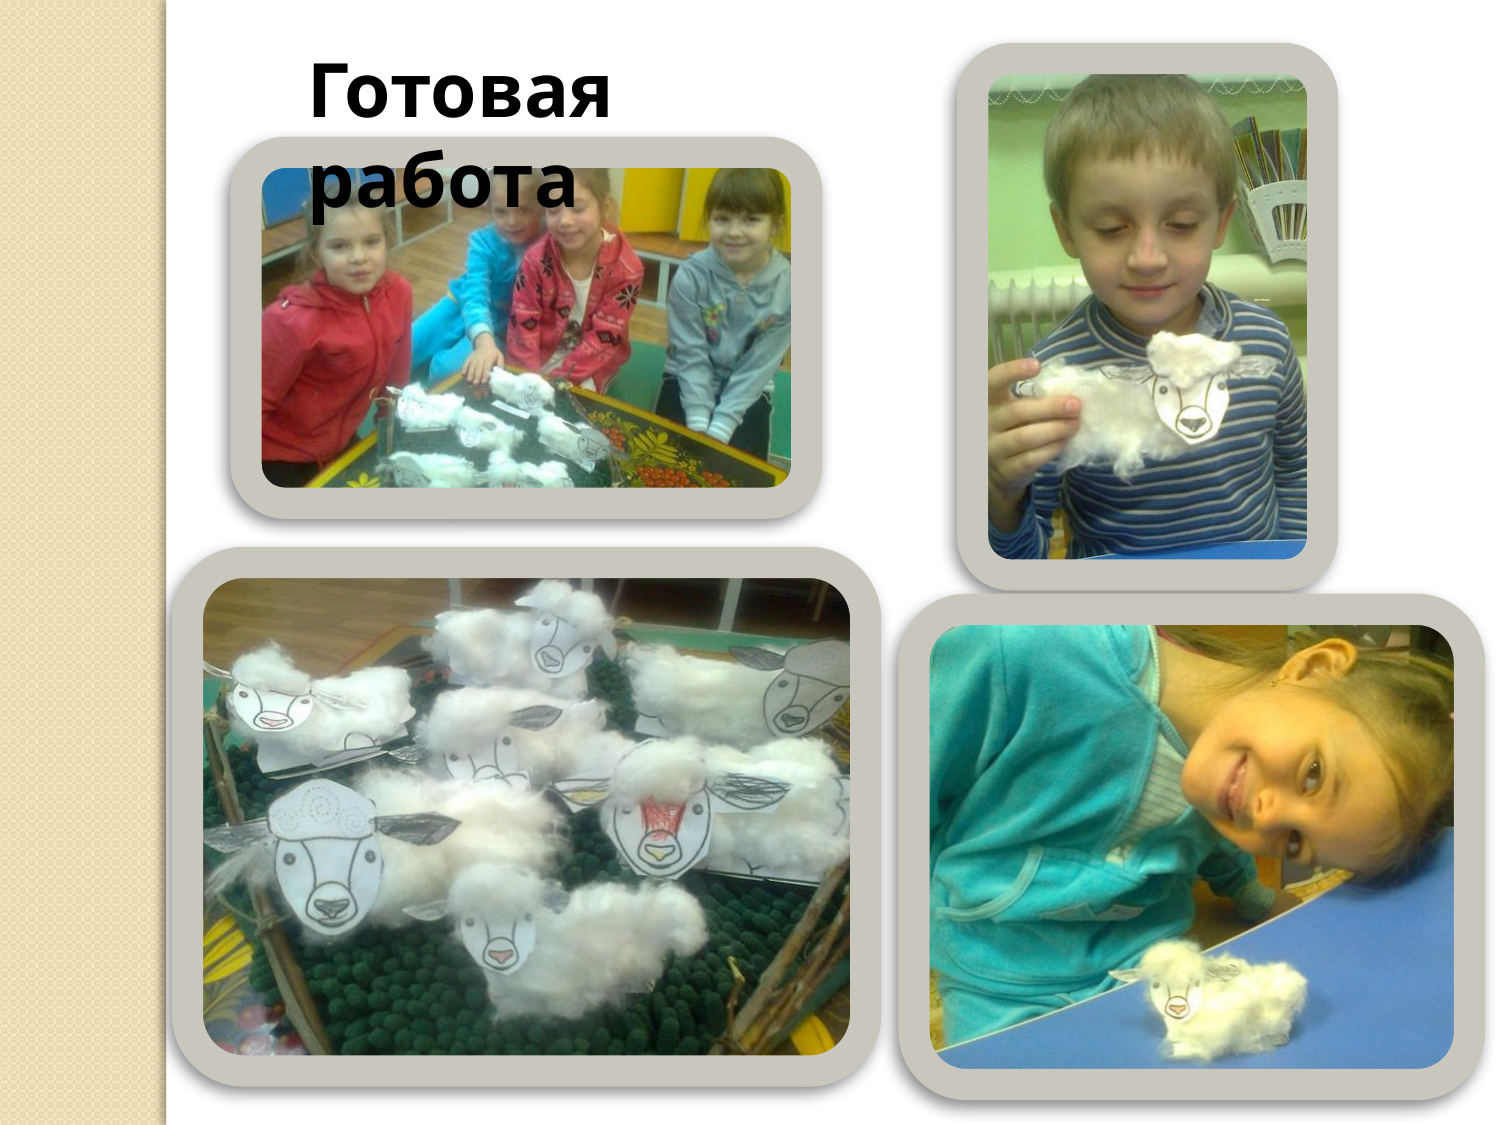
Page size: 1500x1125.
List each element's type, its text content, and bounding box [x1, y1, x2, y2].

text_box Готовая работа [292, 35, 786, 149]
picture [972, 58, 1323, 576]
picture [245, 152, 808, 504]
picture [913, 609, 1470, 1085]
picture [187, 562, 866, 1072]
